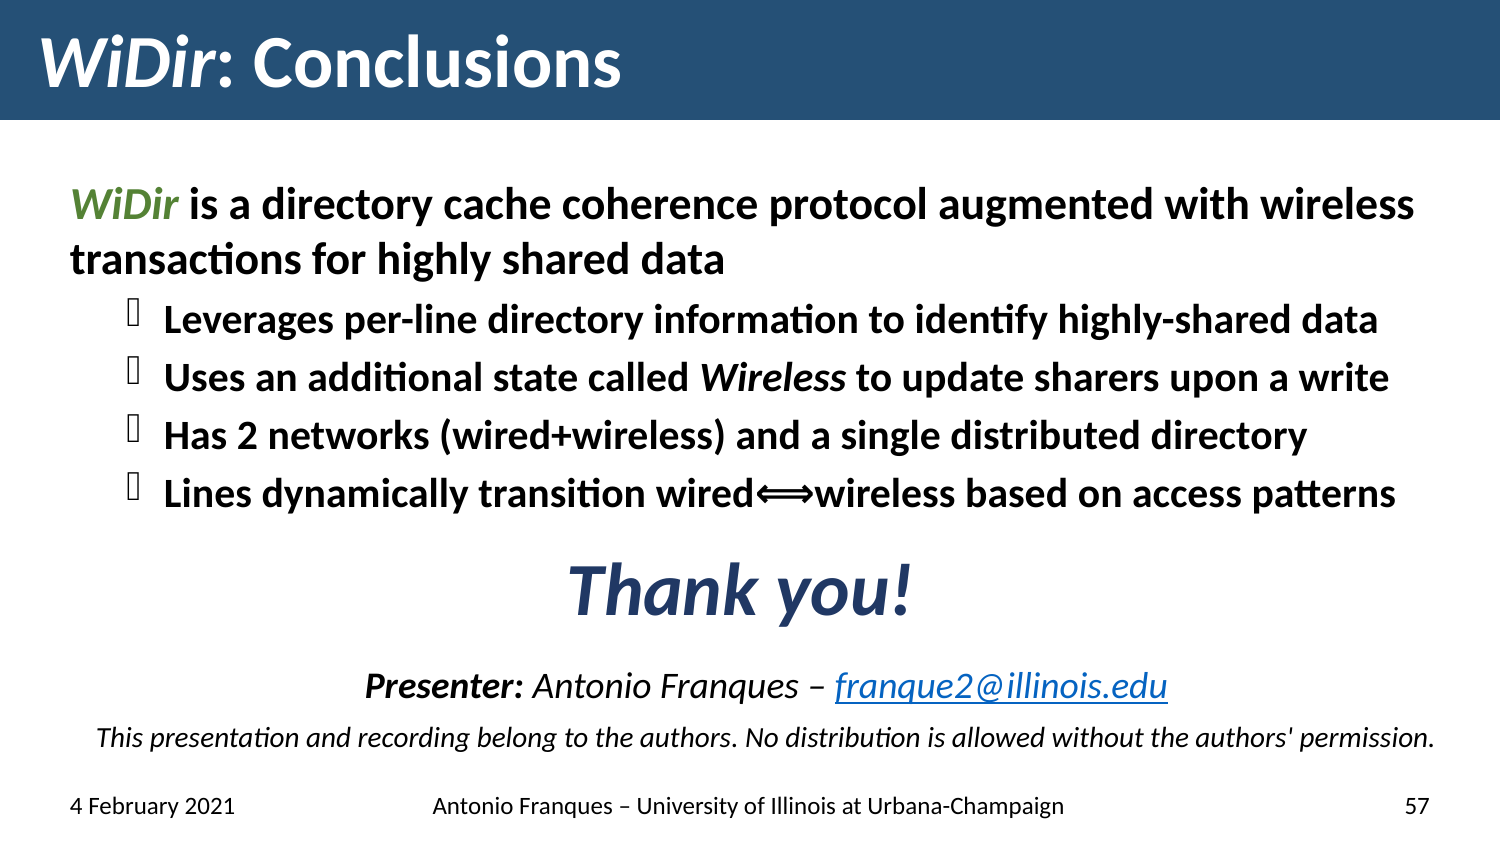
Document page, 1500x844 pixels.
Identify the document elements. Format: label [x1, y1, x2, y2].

title [22, 15, 1478, 111]
text_box [55, 166, 1478, 844]
